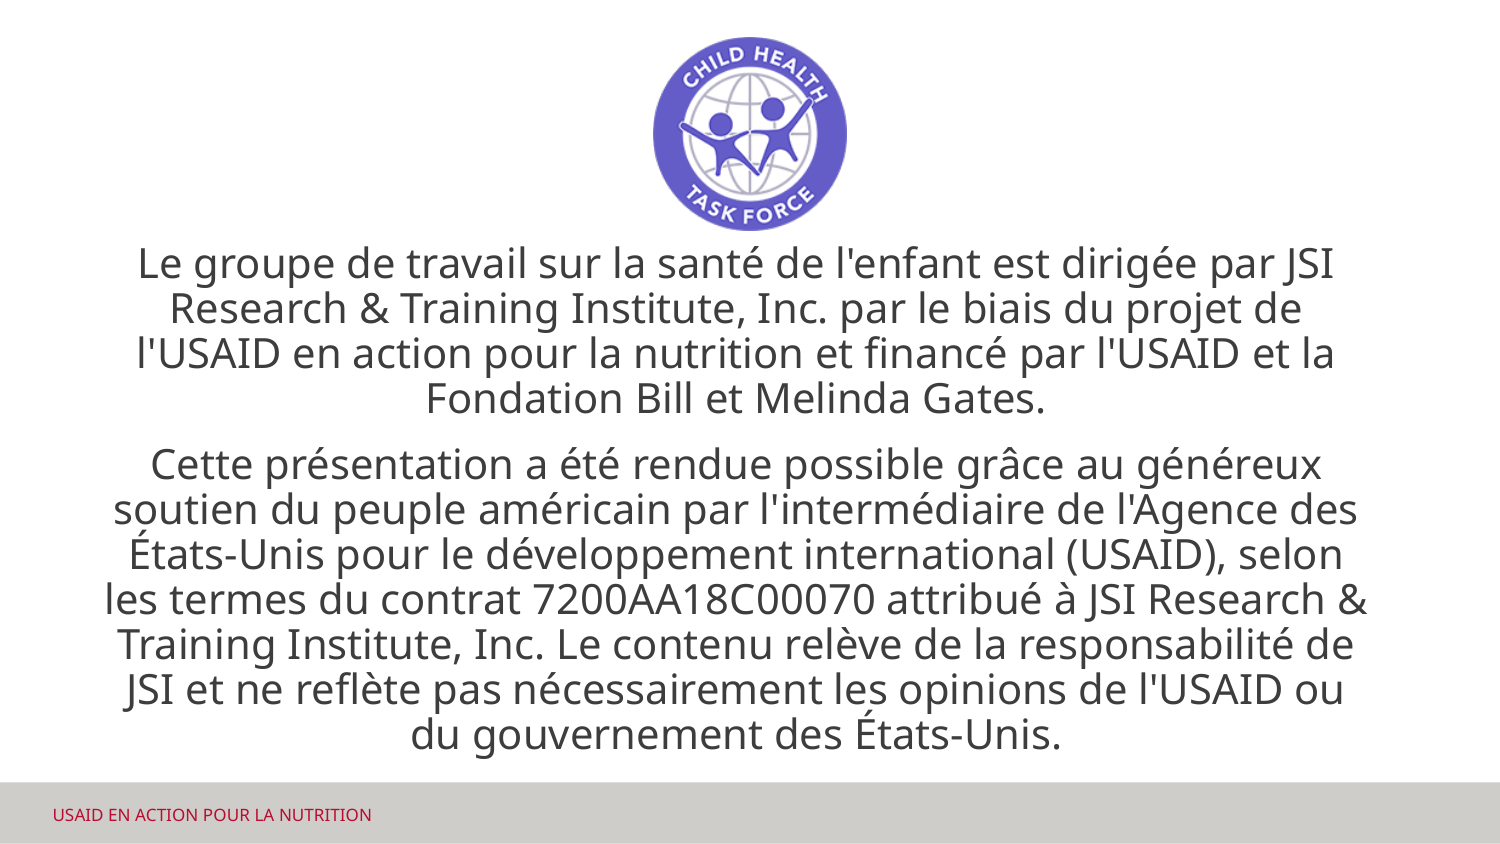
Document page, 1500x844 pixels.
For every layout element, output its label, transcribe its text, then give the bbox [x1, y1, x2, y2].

picture [653, 37, 847, 231]
list Le groupe de travail sur la santé de l'enfant est dirigée par JSI Research & Training Institute, Inc. par le biais du projet de l'USAID en action pour la nutrition et financé par l'USAID et la Fondation Bill et Melinda Gates. Cette présentation a été rendue possible grâce au généreux soutien du peuple américain par l'intermédiaire de l'Agence des États-Unis pour le développement international (USAID), selon les termes du contrat 7200AA18C00070 attribué à JSI Research & Training Institute, Inc. Le contenu relève de la responsabilité de JSI et ne reflète pas nécessairement les opinions de l'USAID ou du gouvernement des États-Unis. [97, 242, 1375, 806]
